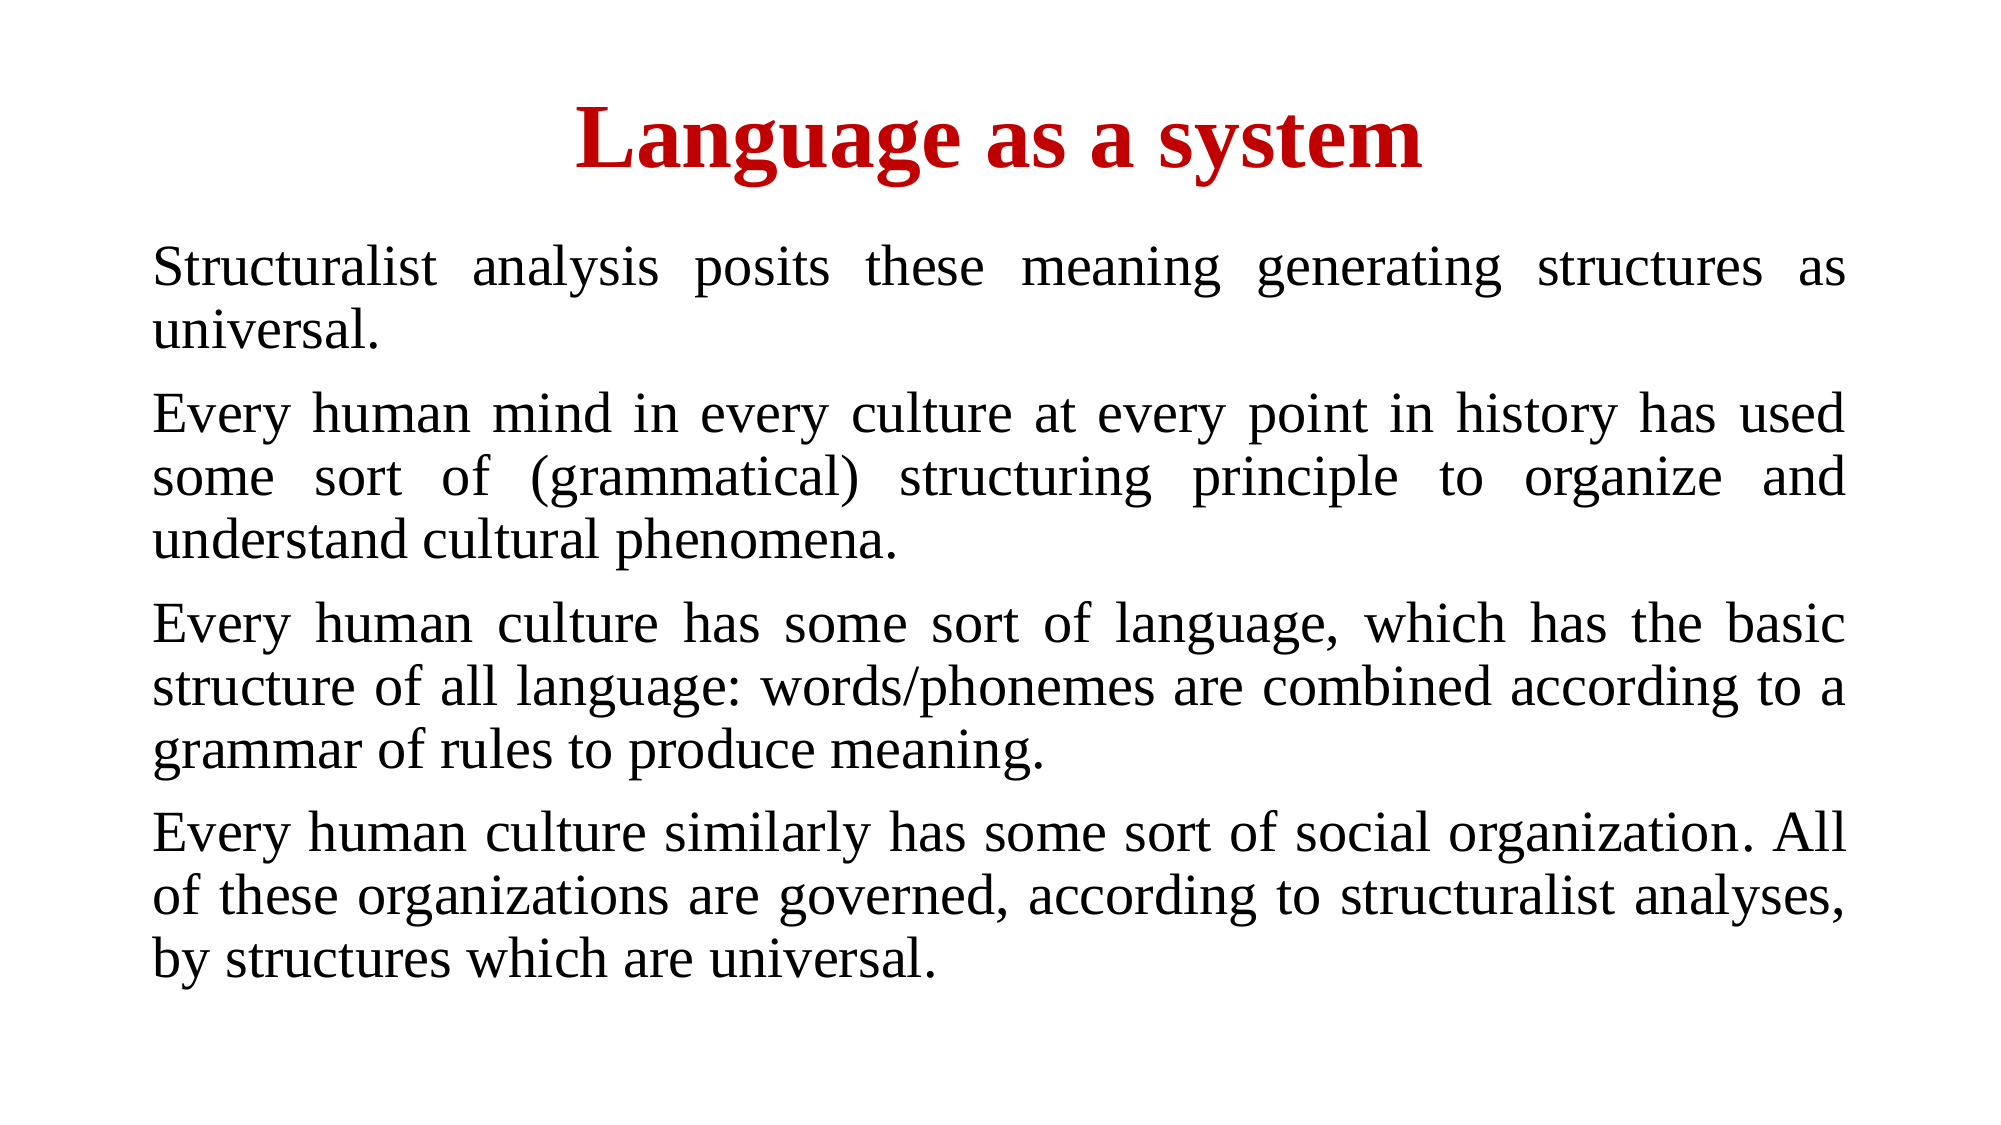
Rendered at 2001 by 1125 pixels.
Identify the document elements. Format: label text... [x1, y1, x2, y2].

title Language as a system [137, 59, 1863, 217]
list Structuralist analysis posits these meaning generating structures as universal. Every human mind in every culture at every point in history has used some sort of (grammatical) structuring principle to organize and understand cultural phenomena. Every human culture has some sort of language, which has the basic structure of all language: words/phonemes are combined according to a grammar of rules to produce meaning. Every human culture similarly has some sort of social organization. All of these organizations are governed, according to structuralist analyses, by structures which are universal. [137, 227, 1863, 1014]
